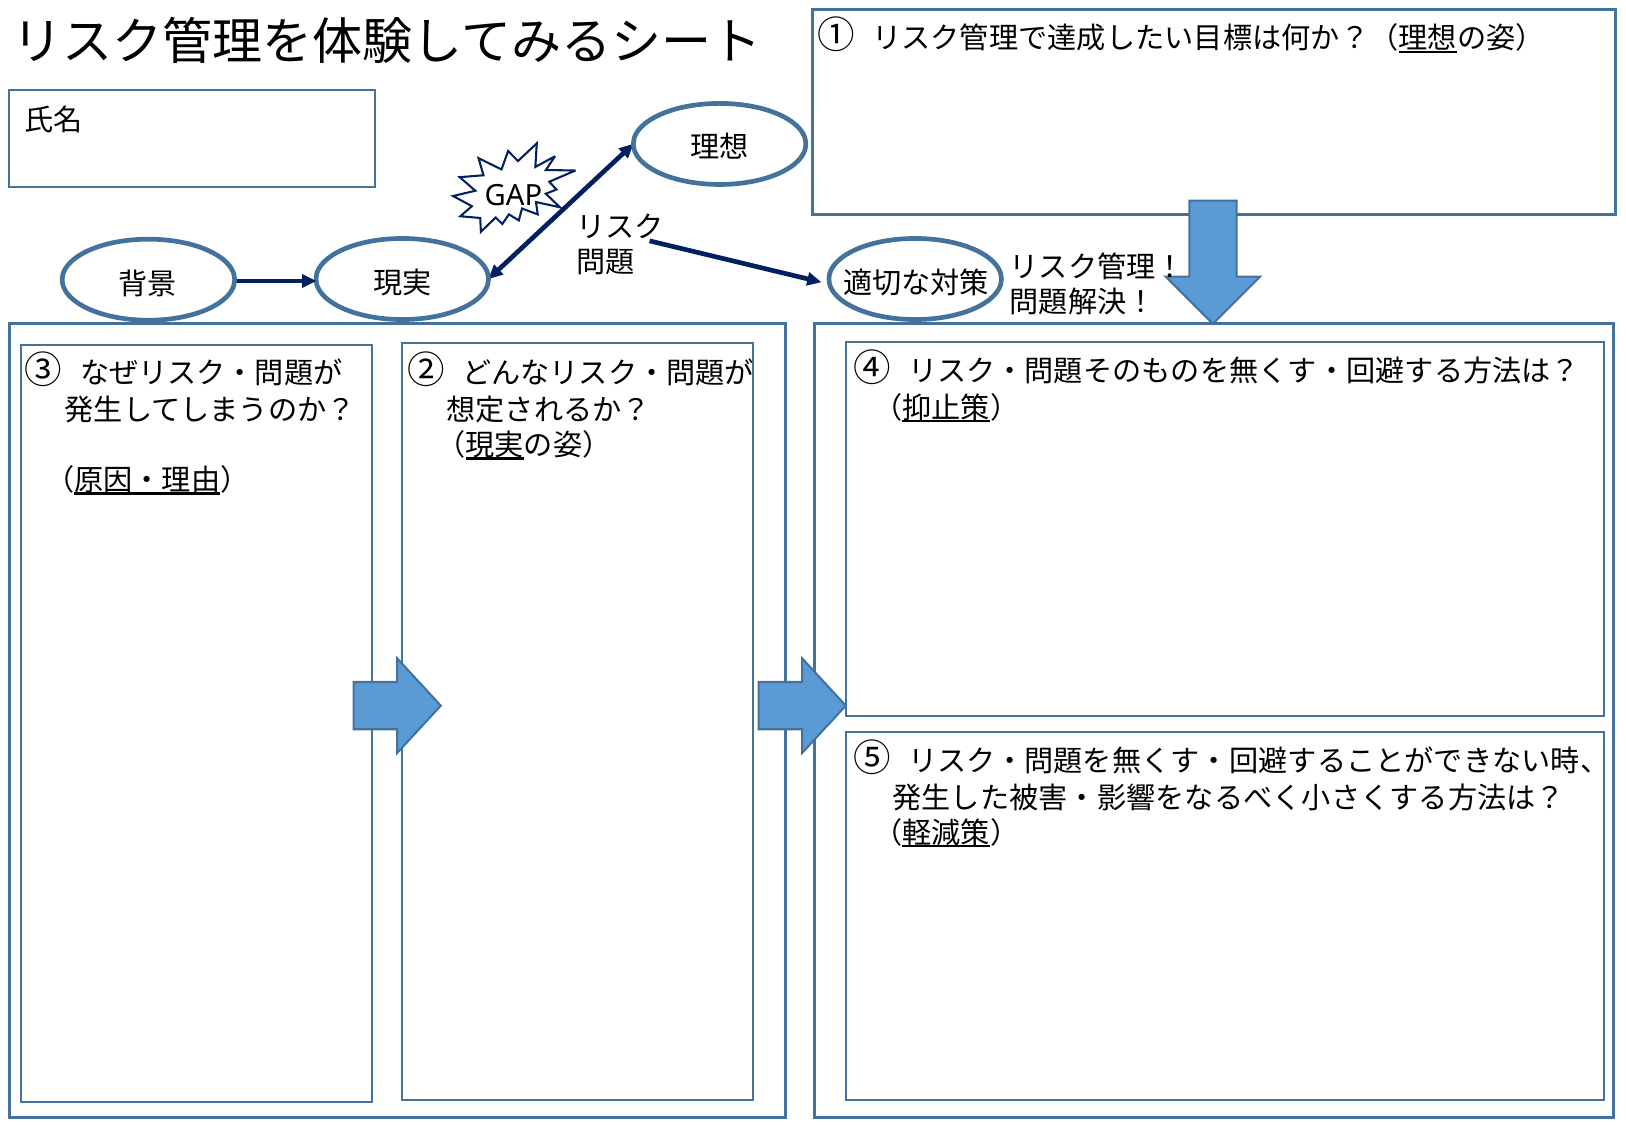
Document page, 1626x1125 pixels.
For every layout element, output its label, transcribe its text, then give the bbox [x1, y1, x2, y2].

text_box 氏名 [9, 94, 340, 145]
text_box ① リスク管理で達成したい目標は何か？（理想の姿） [859, 3, 1625, 64]
text_box リスク管理！ 問題解決！ [995, 240, 1201, 326]
text_box [1188, 199, 1263, 326]
text_box [84, 308, 213, 322]
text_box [488, 143, 634, 280]
text_box [813, 322, 1615, 1118]
text_box リスク管理を体験してみるシート [0, 2, 859, 77]
text_box リスク 問題 [561, 200, 780, 286]
text_box [314, 237, 490, 301]
text_box [8, 322, 787, 1118]
text_box [850, 307, 980, 321]
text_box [649, 240, 822, 283]
text_box [632, 102, 807, 186]
text_box 適切な対策 [821, 257, 1012, 307]
text_box GAP [469, 169, 481, 175]
text_box [450, 156, 488, 235]
text_box 現実 [328, 257, 477, 307]
text_box [337, 307, 467, 321]
text_box [61, 258, 73, 301]
text_box [841, 237, 990, 257]
text_box ⑤ リスク・問題を無くす・回避することができない時、 発生した被害・影響をなるべく小さくする方法は？ （軽減策） [838, 726, 1625, 857]
text_box [811, 8, 1616, 215]
text_box [75, 238, 236, 303]
text_box ④ リスク・問題そのものを無くす・回避する方法は？ （抑止策） [838, 336, 1604, 432]
text_box [8, 89, 376, 188]
text_box [757, 655, 848, 756]
text_box 背景 [73, 257, 222, 308]
